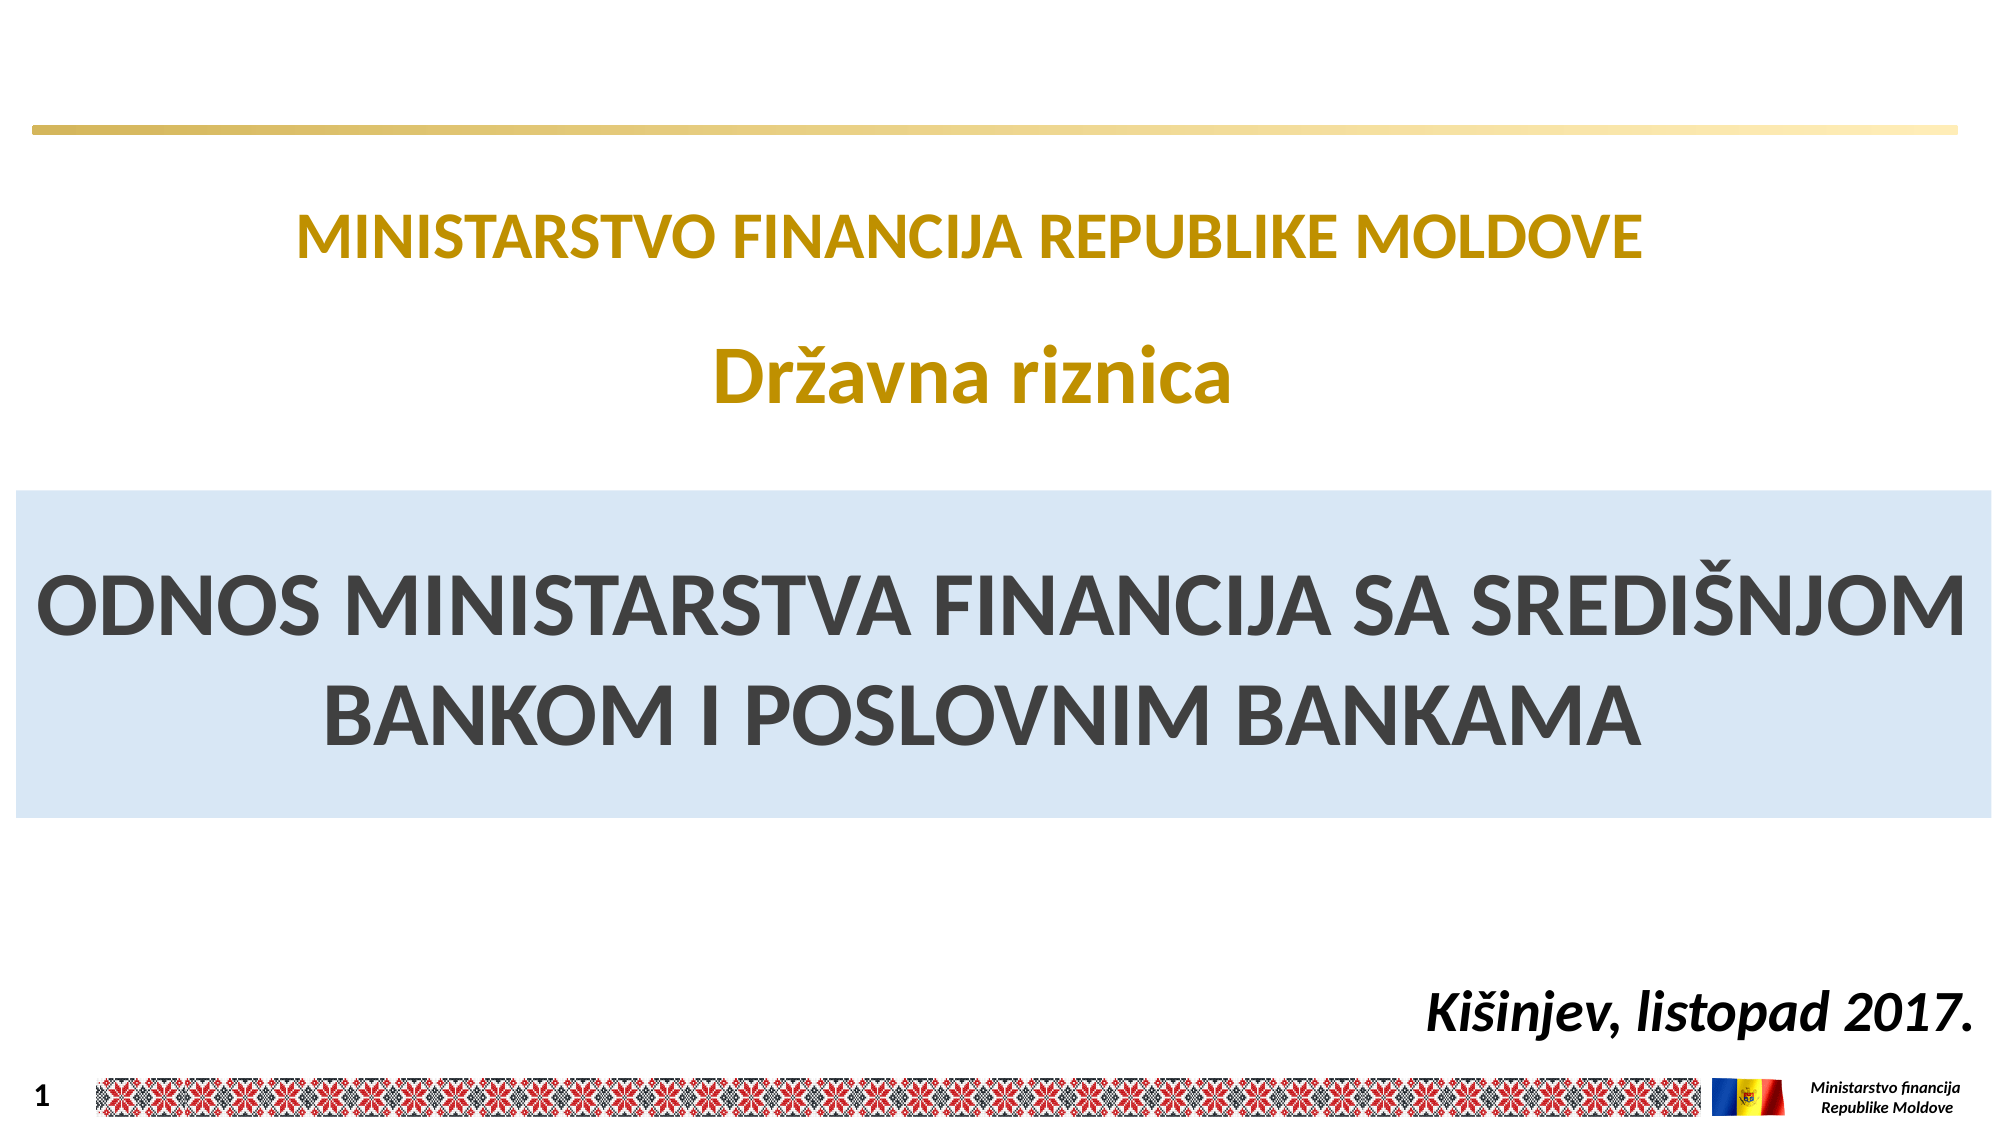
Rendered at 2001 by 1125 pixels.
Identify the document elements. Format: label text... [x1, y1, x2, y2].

picture [1712, 1096, 1788, 1116]
text_box MINISTARSTVO FINANCIJA REPUBLIKE MOLDOVE [0, 184, 1955, 280]
picture [96, 1096, 1701, 1117]
text_box Odnos Ministarstva financija sa središnjom bankom i poslovnim bankama [15, 489, 1992, 819]
text_box Državna riznica [0, 312, 1972, 428]
text_box Kišinjev, listopad 2017. [63, 965, 1992, 1096]
